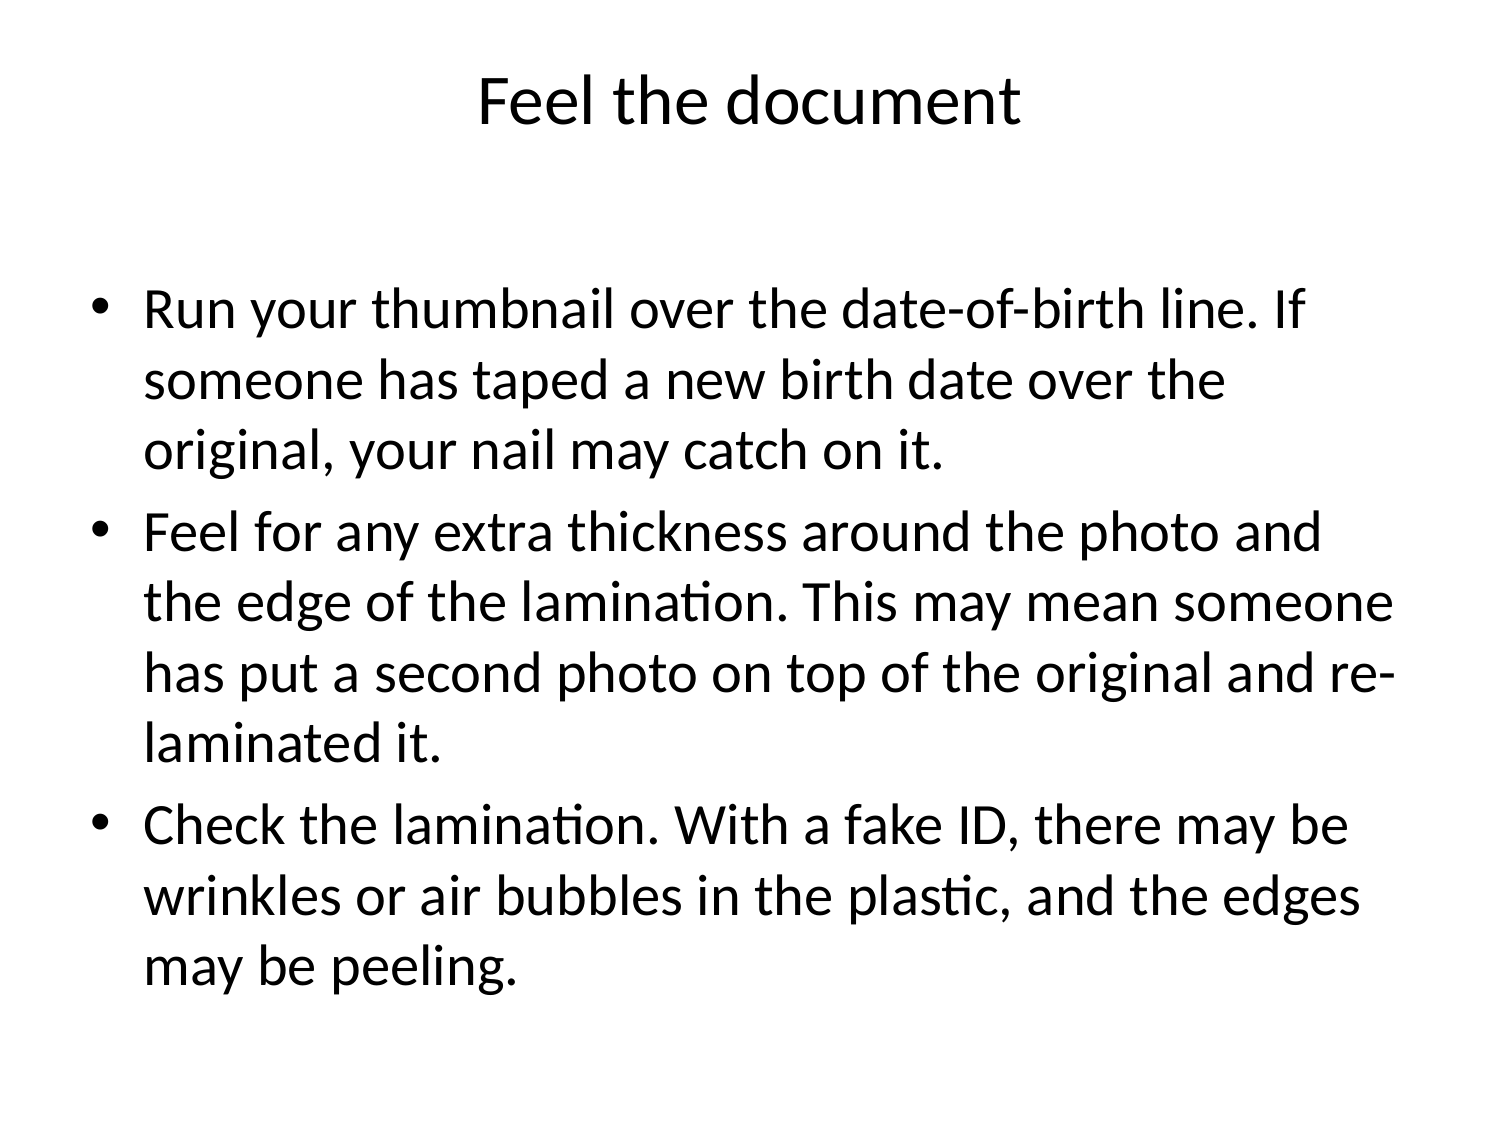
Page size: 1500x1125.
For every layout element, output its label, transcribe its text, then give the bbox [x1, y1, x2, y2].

list Run your thumbnail over the date-of-birth line. If someone has taped a new birth date over the original, your nail may catch on it. Feel for any extra thickness around the photo and the edge of the lamination. This may mean someone has put a second photo on top of the original and re-laminated it. Check the lamination. With a fake ID, there may be wrinkles or air bubbles in the plastic, and the edges may be peeling. [75, 262, 1425, 1005]
title Feel the document [75, 45, 1425, 233]
